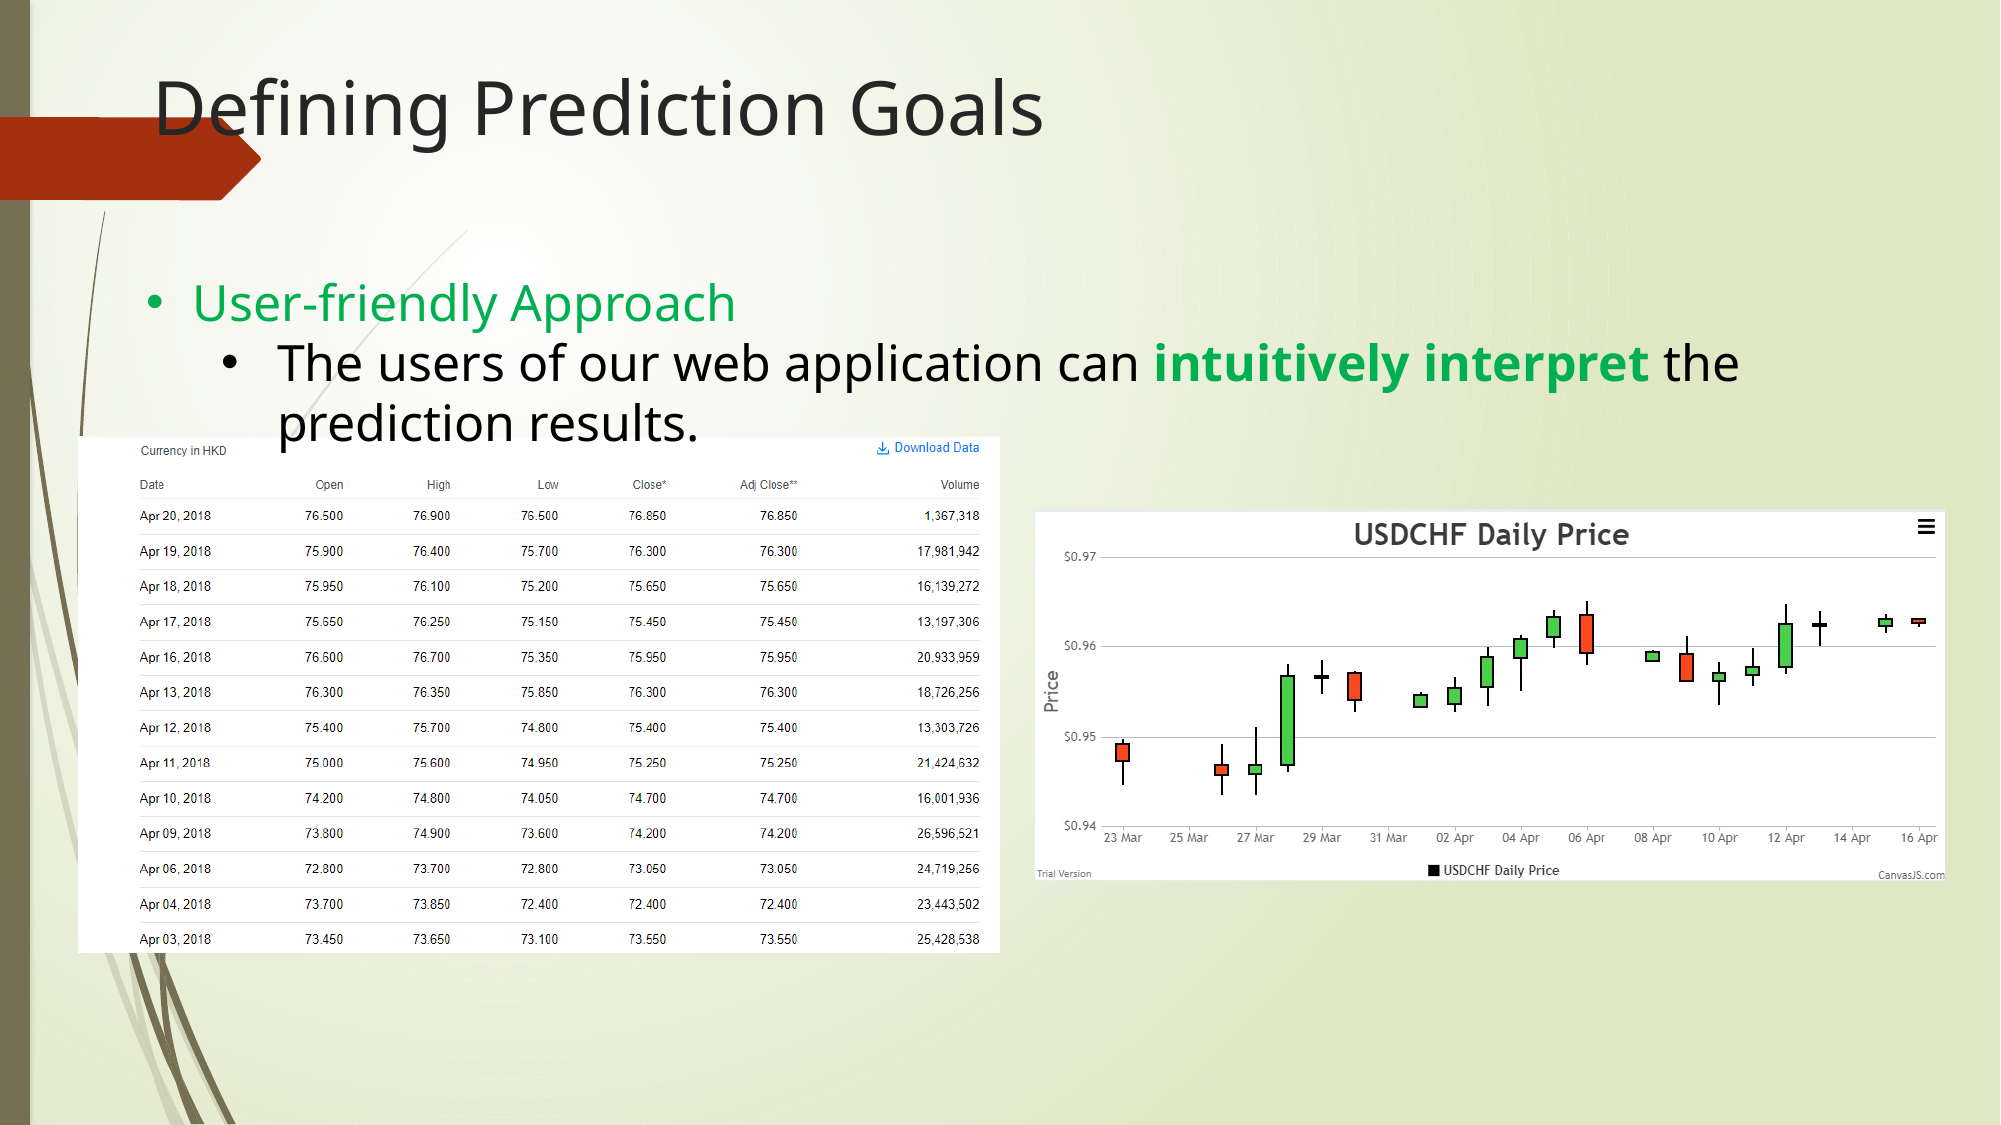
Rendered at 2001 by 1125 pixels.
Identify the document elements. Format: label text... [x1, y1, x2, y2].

title Defining Prediction Goals [137, 53, 1863, 264]
picture [1034, 508, 1945, 881]
text_box User-friendly Approach The users of our web application can intuitively interpret the prediction results. [131, 264, 1938, 460]
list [78, 436, 1001, 954]
